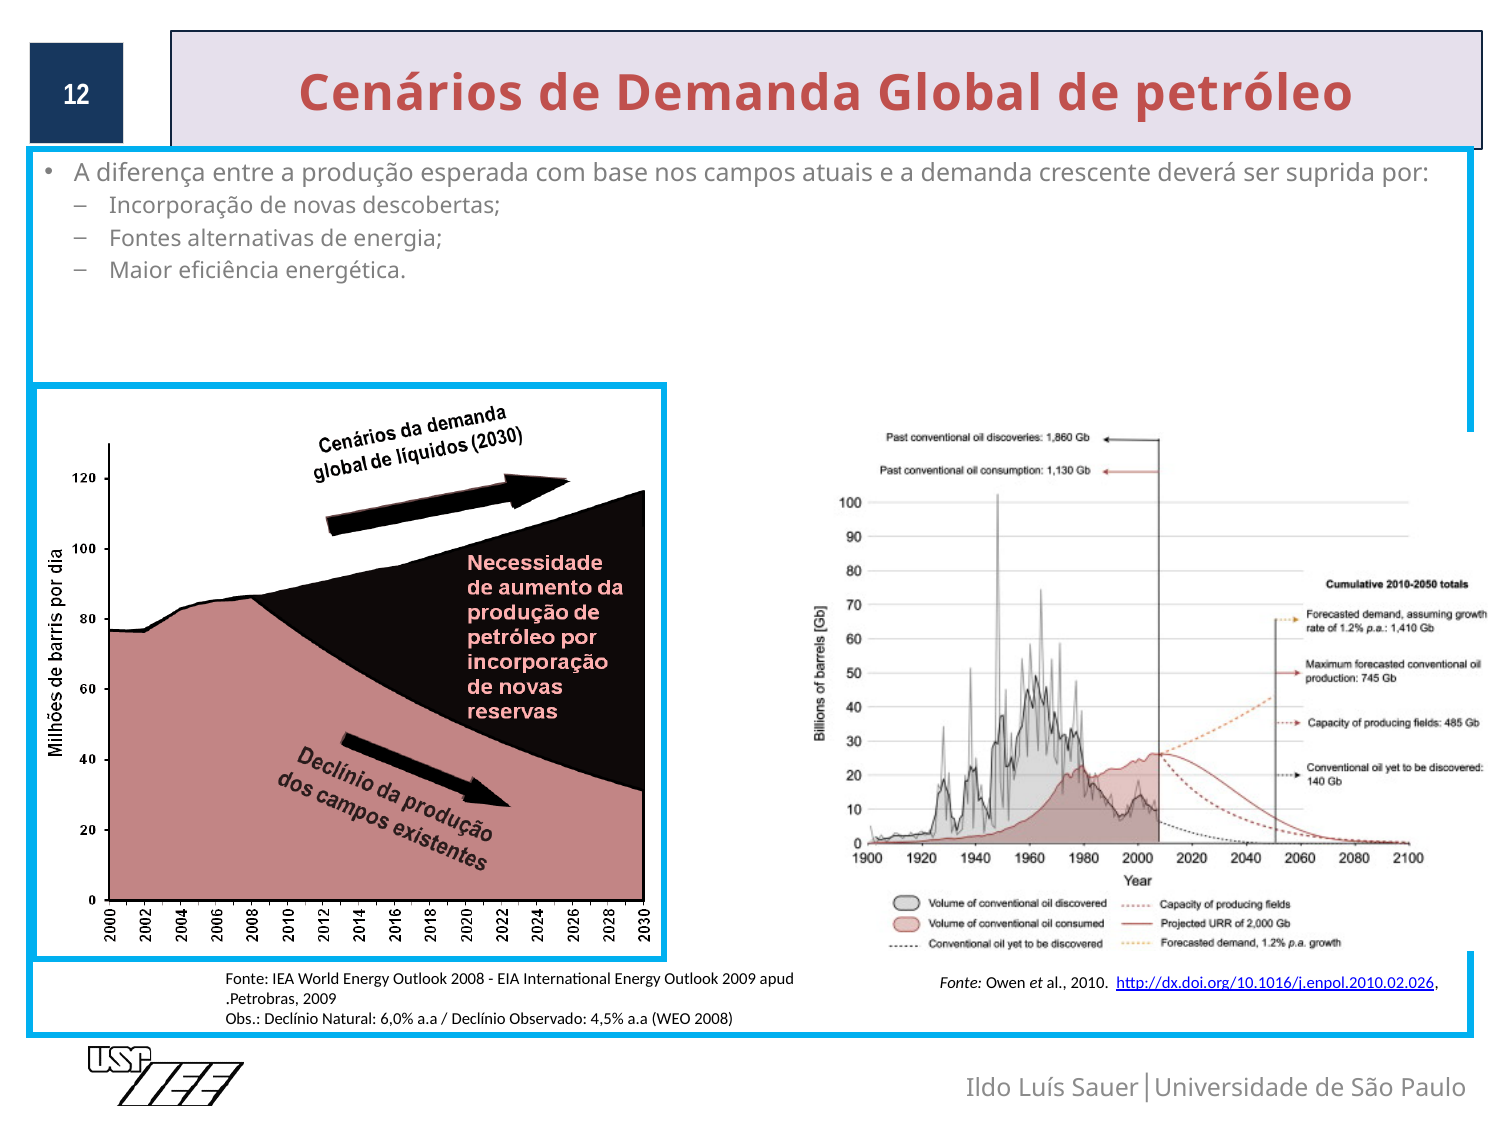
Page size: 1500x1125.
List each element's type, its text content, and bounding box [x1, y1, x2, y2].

text_box Fonte: IEA World Energy Outlook 2008 - EIA International Energy Outlook 2009 apud Petrobras, 2009. Obs.: Declínio Natural: 6,0% a.a / Declínio Observado: 4,5% a.a (WEO 2008) [221, 964, 800, 1038]
title Cenários de Demanda Global de petróleo [168, 28, 1485, 152]
list A diferença entre a produção esperada com base nos campos atuais e a demanda crescente deverá ser suprida por: Incorporação de novas descobertas; Fontes alternativas de energia; Maior eficiência energética. [26, 146, 1474, 1038]
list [36, 388, 662, 957]
text_box Ildo Luís Sauer│Universidade de São Paulo [200, 1056, 1483, 1117]
text_box 12 [29, 42, 124, 144]
text_box Fonte: Owen et al., 2010. http://dx.doi.org/10.1016/j.enpol.2010.02.026, [924, 964, 1475, 999]
picture [813, 432, 1488, 951]
picture [88, 1046, 244, 1106]
